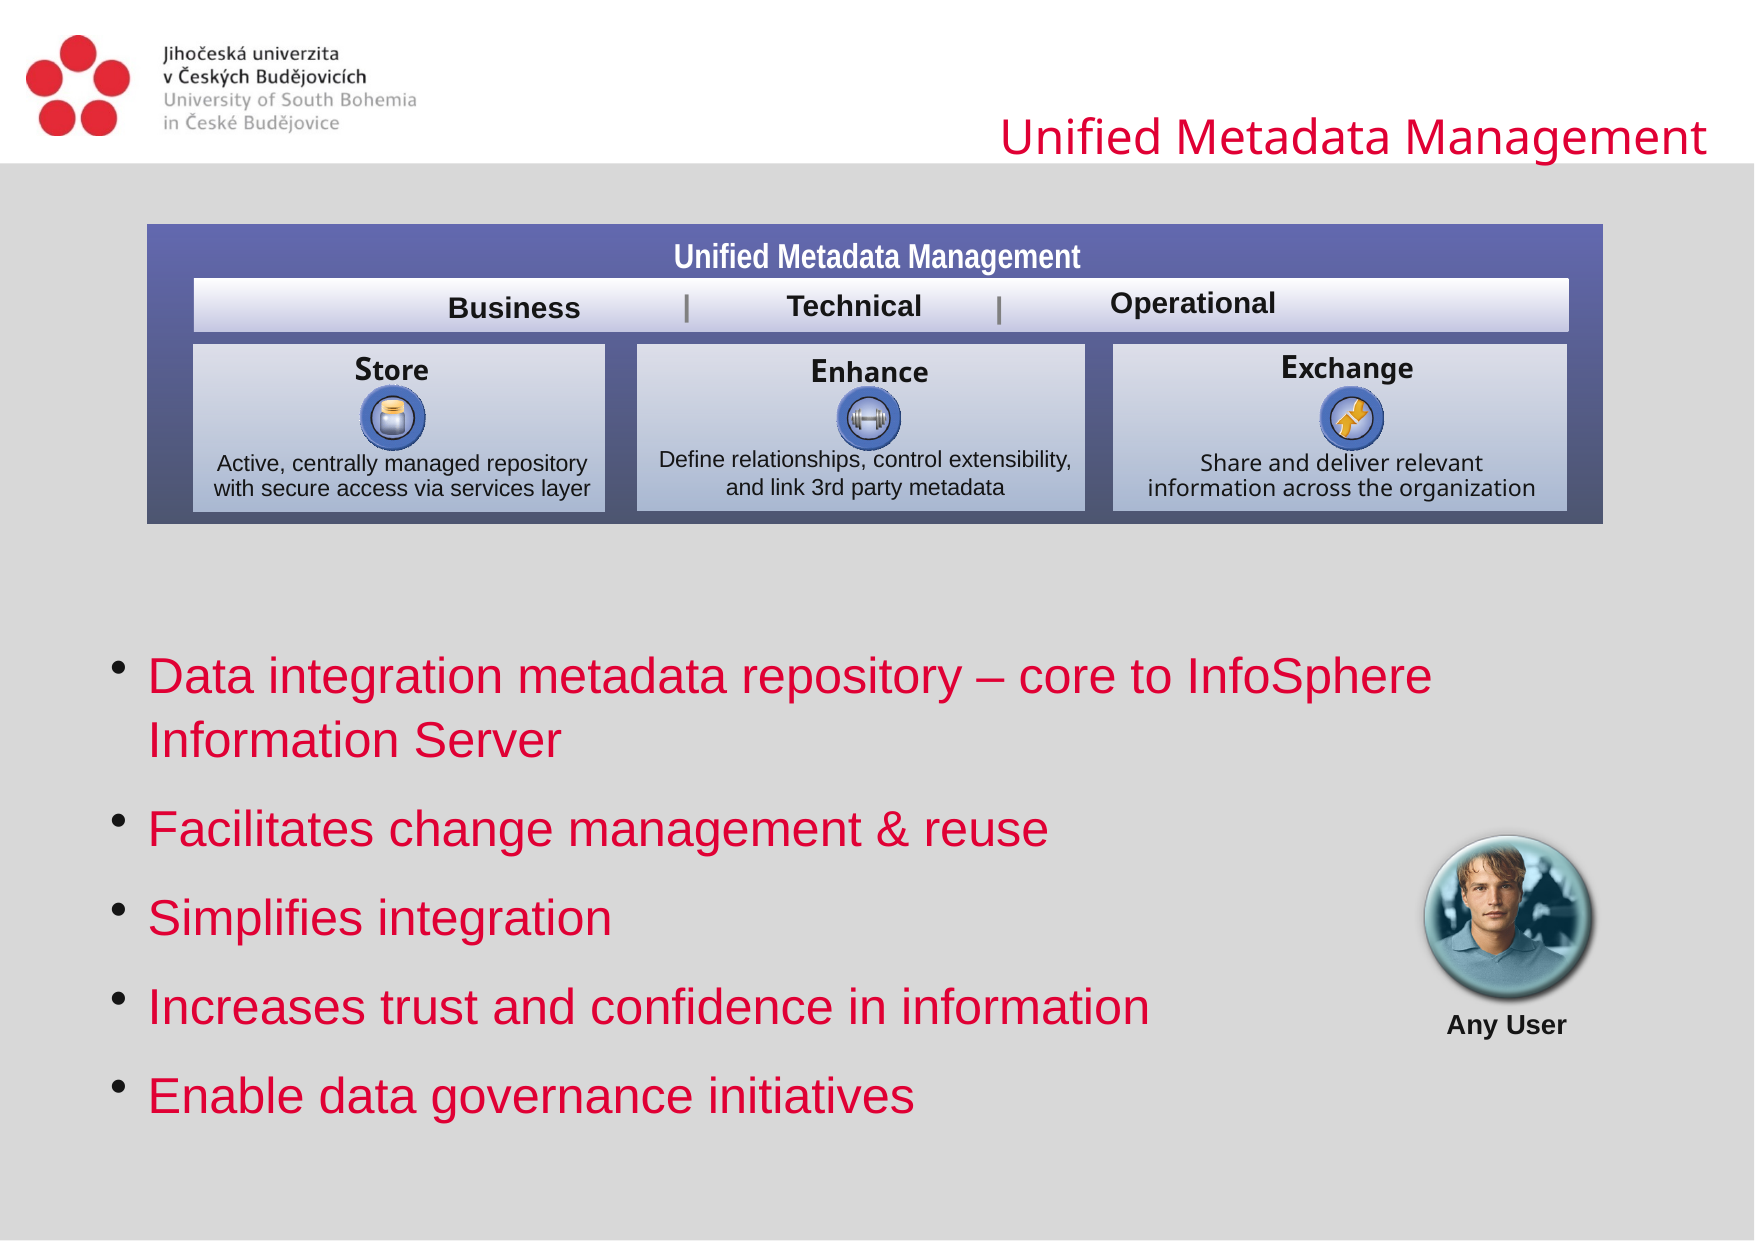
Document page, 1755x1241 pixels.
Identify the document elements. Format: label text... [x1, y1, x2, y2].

title Unified Metadata Management [76, 79, 1724, 191]
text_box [1397, 809, 1616, 1049]
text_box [147, 223, 1604, 524]
text_box Data integration metadata repository – core to InfoSphere Information Server Facilitates change management & reuse Simplifies integration Increases trust and confidence in information Enable data governance initiatives [95, 633, 1633, 988]
picture [26, 35, 417, 136]
